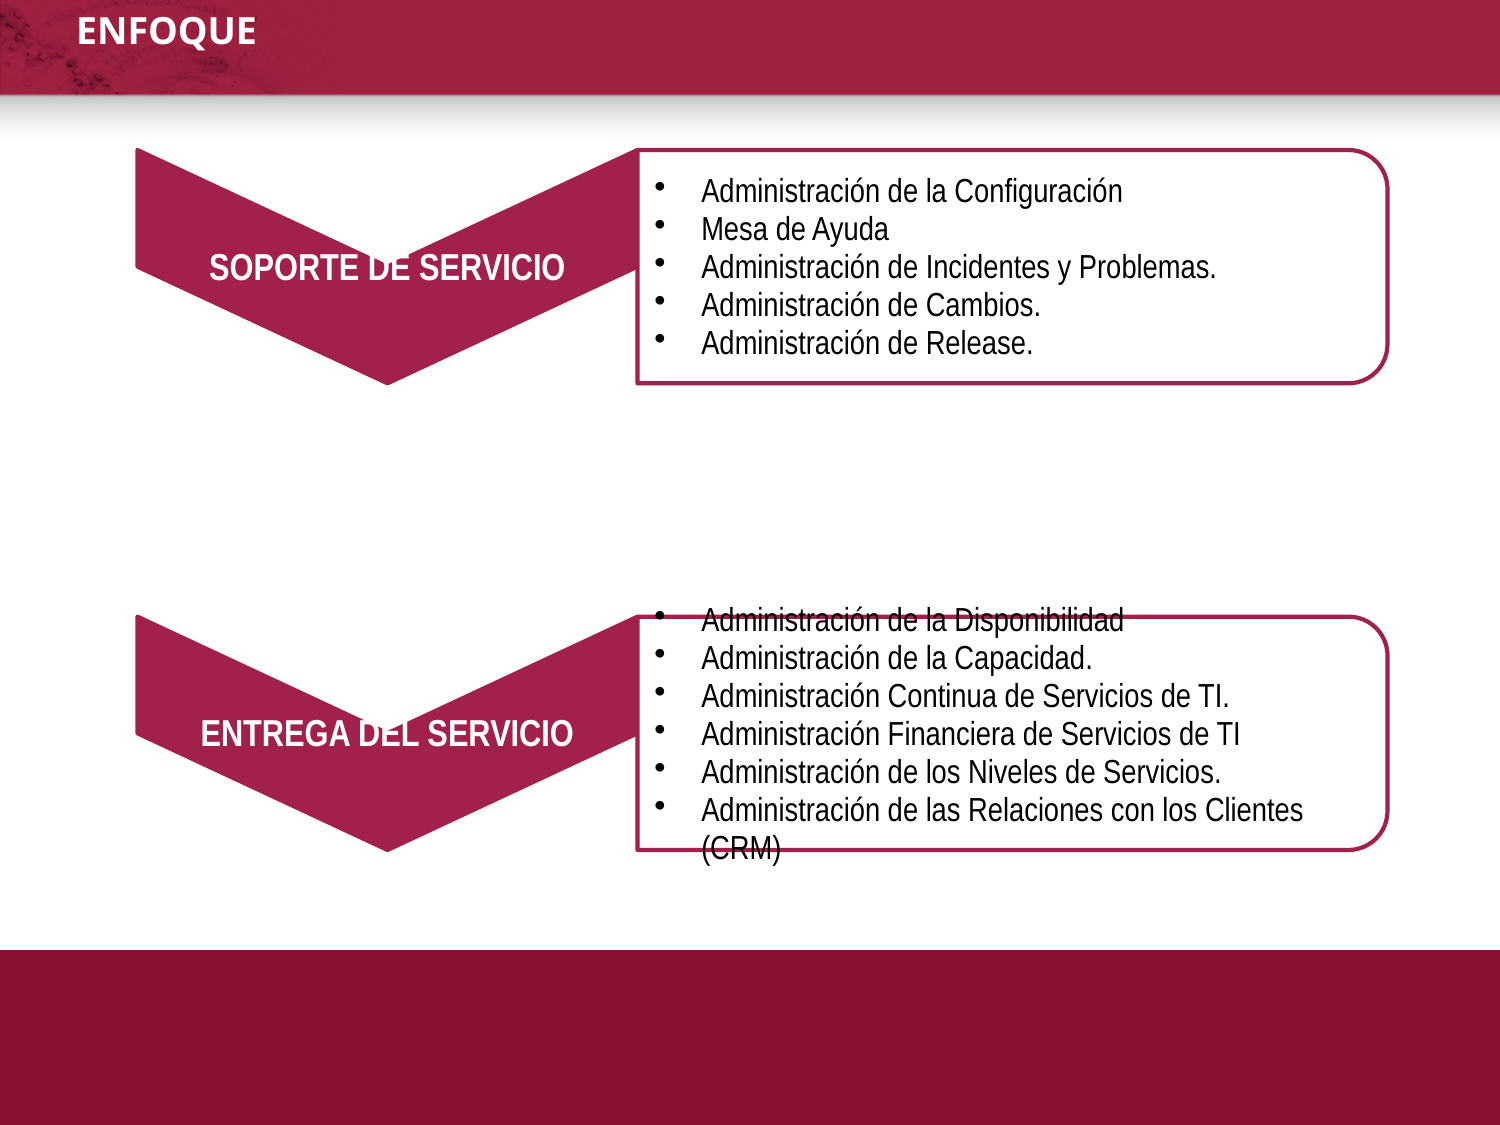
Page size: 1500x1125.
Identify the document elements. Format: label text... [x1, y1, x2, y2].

text_box ENFOQUE [61, 0, 273, 60]
picture [0, 0, 1500, 200]
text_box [137, 149, 1388, 851]
